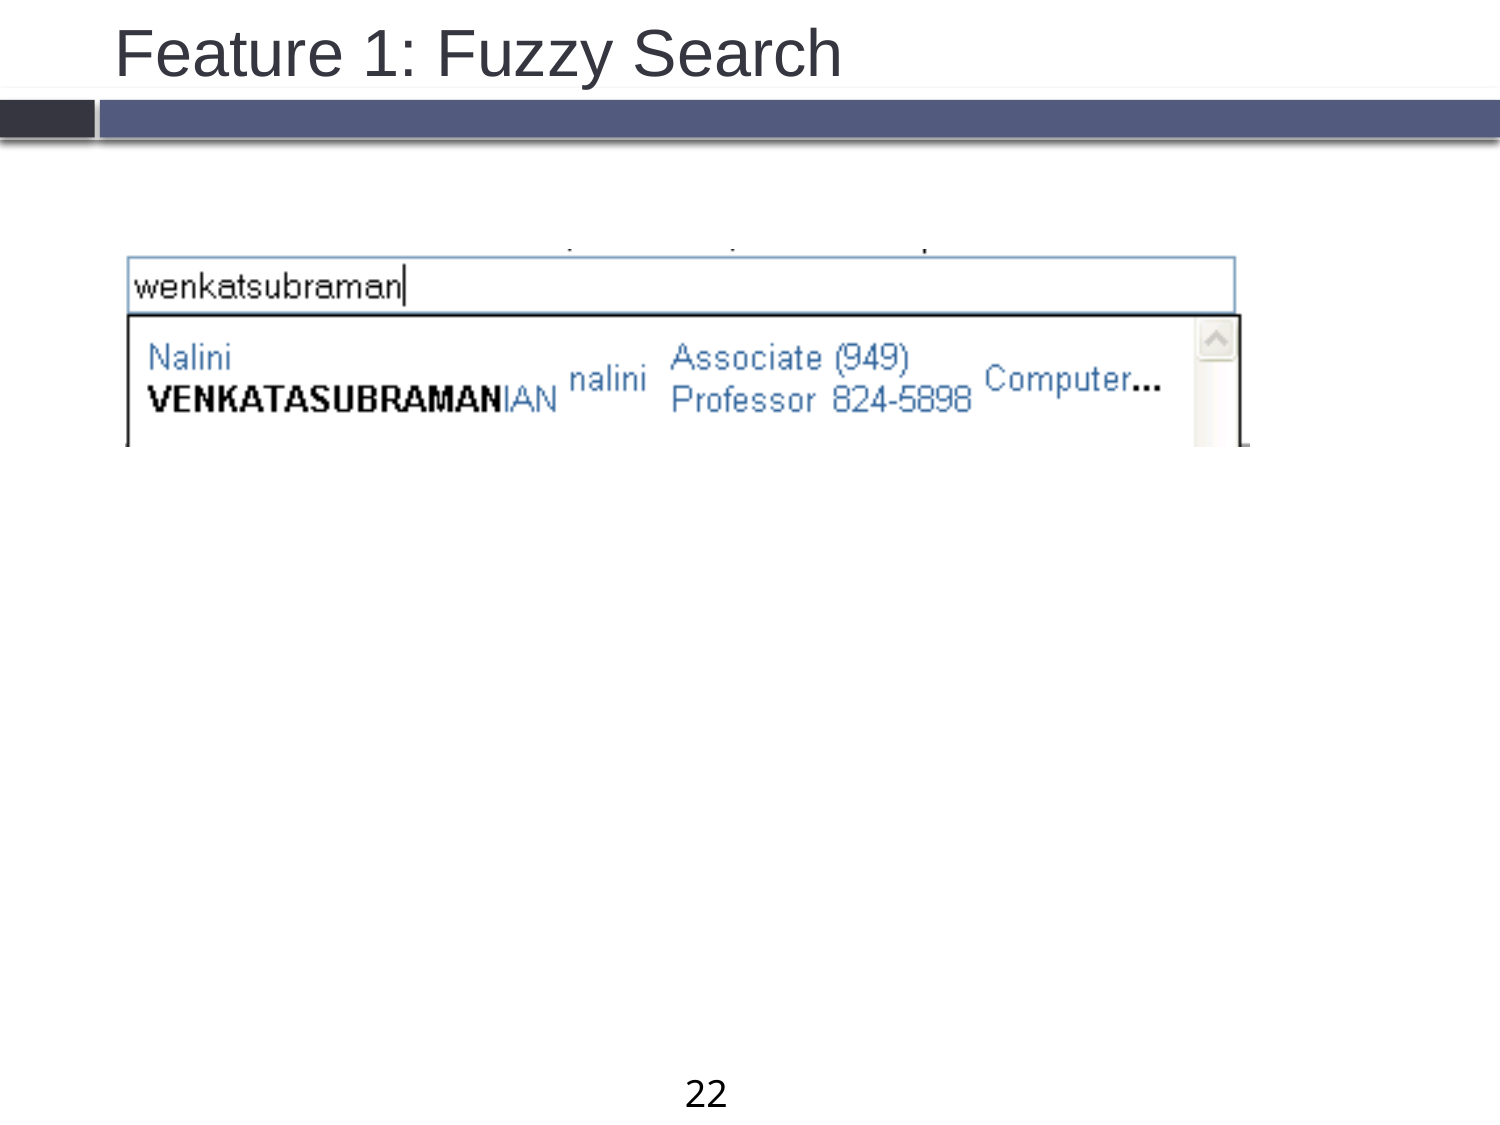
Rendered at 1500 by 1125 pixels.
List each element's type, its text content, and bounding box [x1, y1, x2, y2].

title Feature 1: Fuzzy Search [99, 0, 1300, 100]
picture [124, 249, 1251, 448]
slide_number 22 [637, 1062, 775, 1125]
